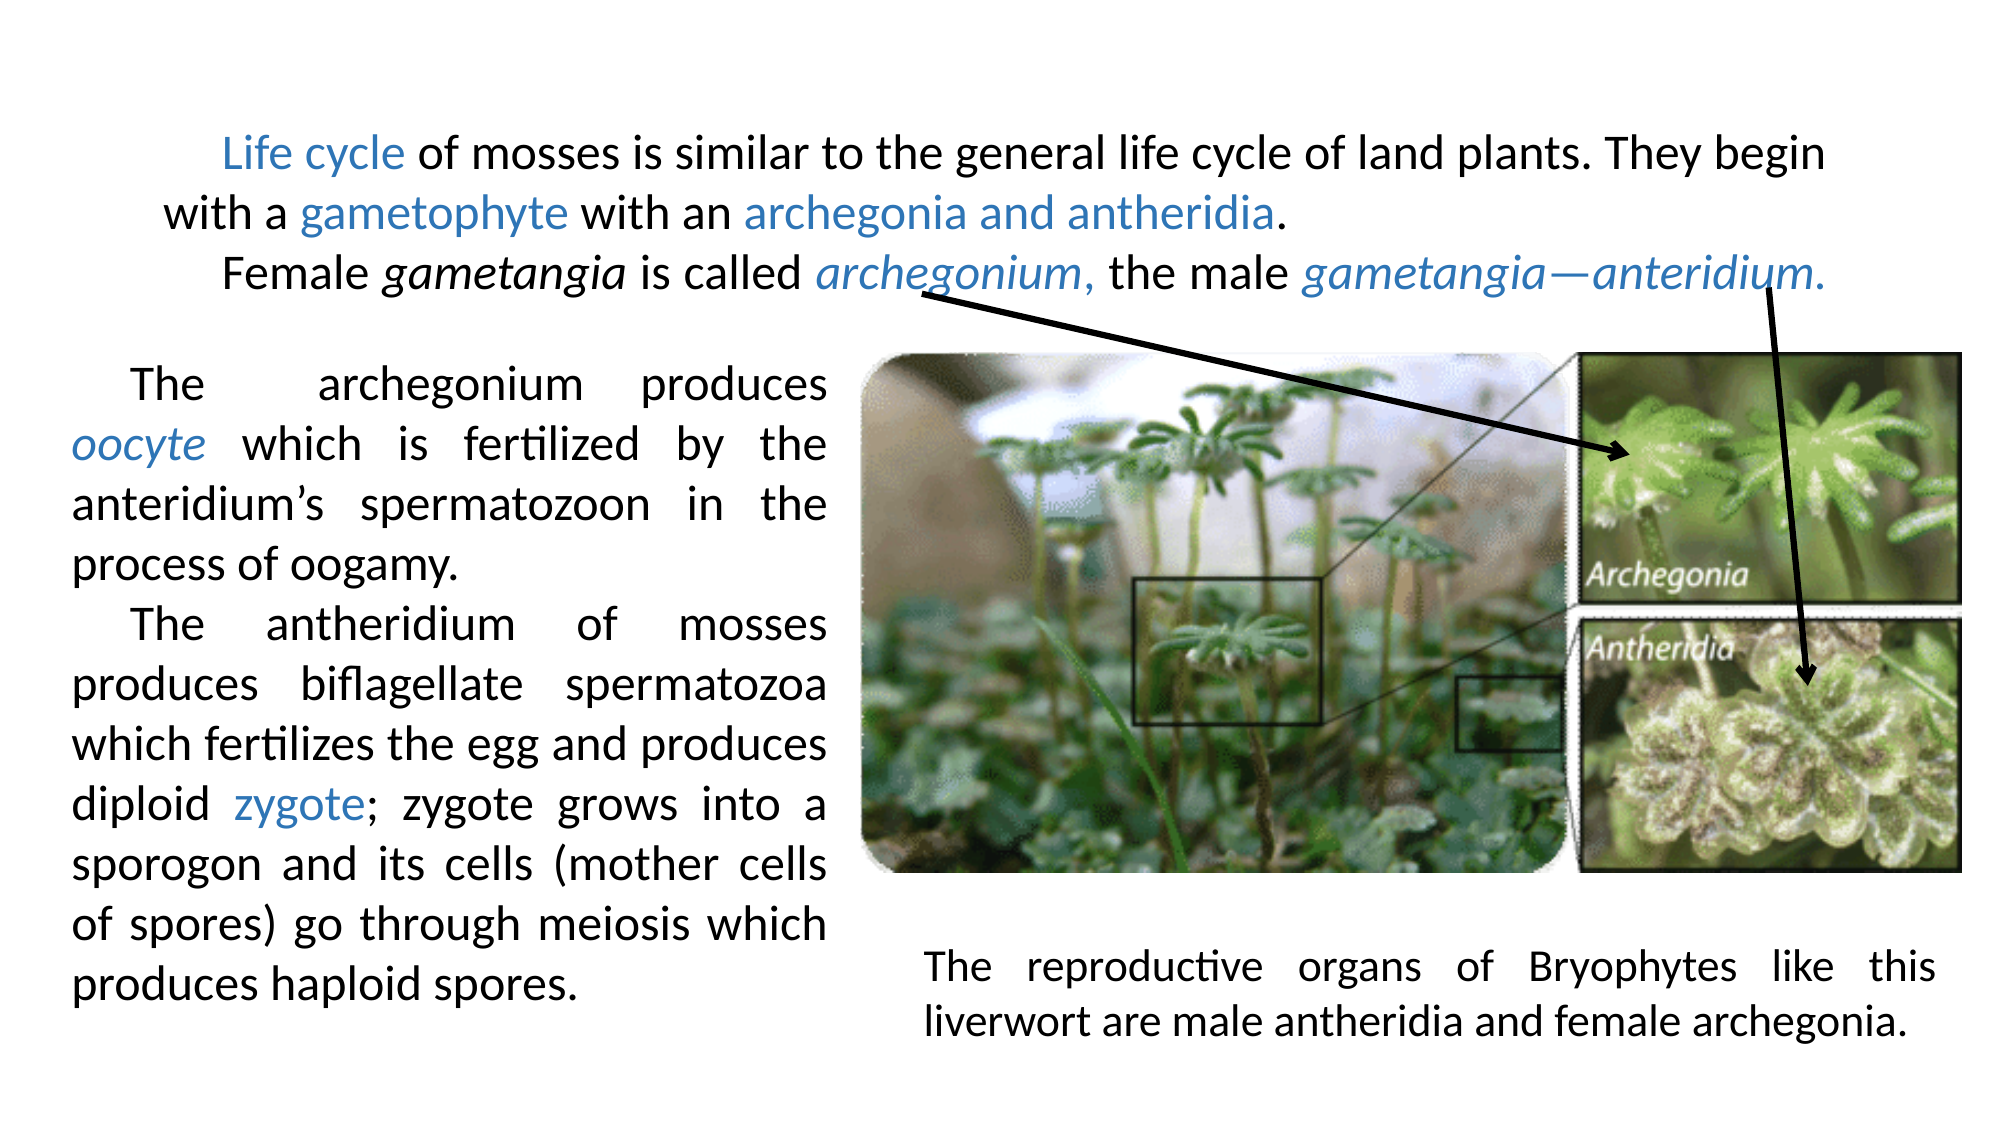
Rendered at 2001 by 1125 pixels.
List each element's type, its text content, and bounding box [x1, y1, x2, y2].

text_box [1768, 287, 1808, 686]
text_box The reproductive organs of Bryophytes like this liverwort are male antheridia and female archegonia. [908, 928, 1953, 1054]
picture [860, 352, 1962, 873]
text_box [921, 293, 1630, 455]
text_box Life cycle of mosses is similar to the general life cycle of land plants. They begin with a gametophyte with an archegonia and antheridia. Female gametangia is called archegonium, the male gametangia—anteridium. [148, 112, 1843, 308]
text_box The archegonium produces oocyte which is fertilized by the anteridium’s spermatozoon in the process of oogamy. The antheridium of mosses produces biflagellate spermatozoa which fertilizes the egg and produces diploid zygote; zygote grows into a sporogon and its cells (mother cells of spores) go through meiosis which produces haploid spores. [56, 343, 843, 1052]
